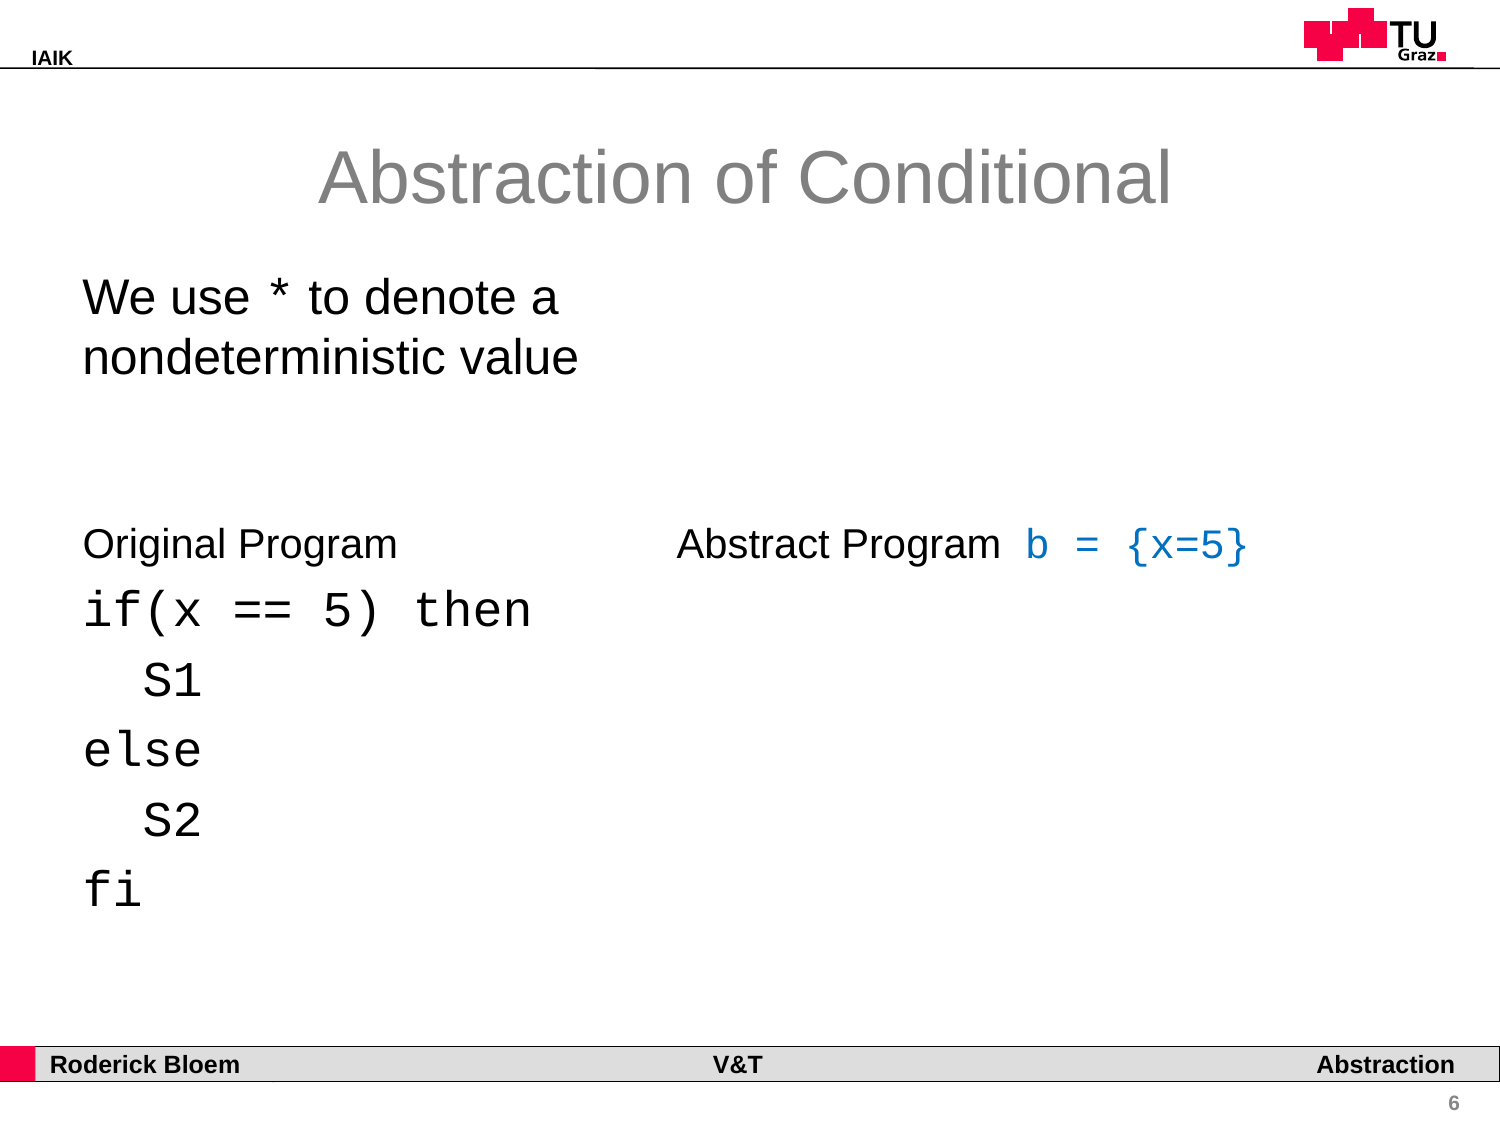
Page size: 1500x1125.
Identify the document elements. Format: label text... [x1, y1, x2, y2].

list Abstract Program b = {x=5} if(b?*:F) then S1 else S2 fi [661, 509, 1425, 1005]
text_box We use * to denote a nondeterministic value [67, 256, 896, 392]
list Original Program if(x == 5) then S1 else S2 fi [67, 509, 661, 1005]
title Abstraction of Conditional [67, 117, 1425, 229]
